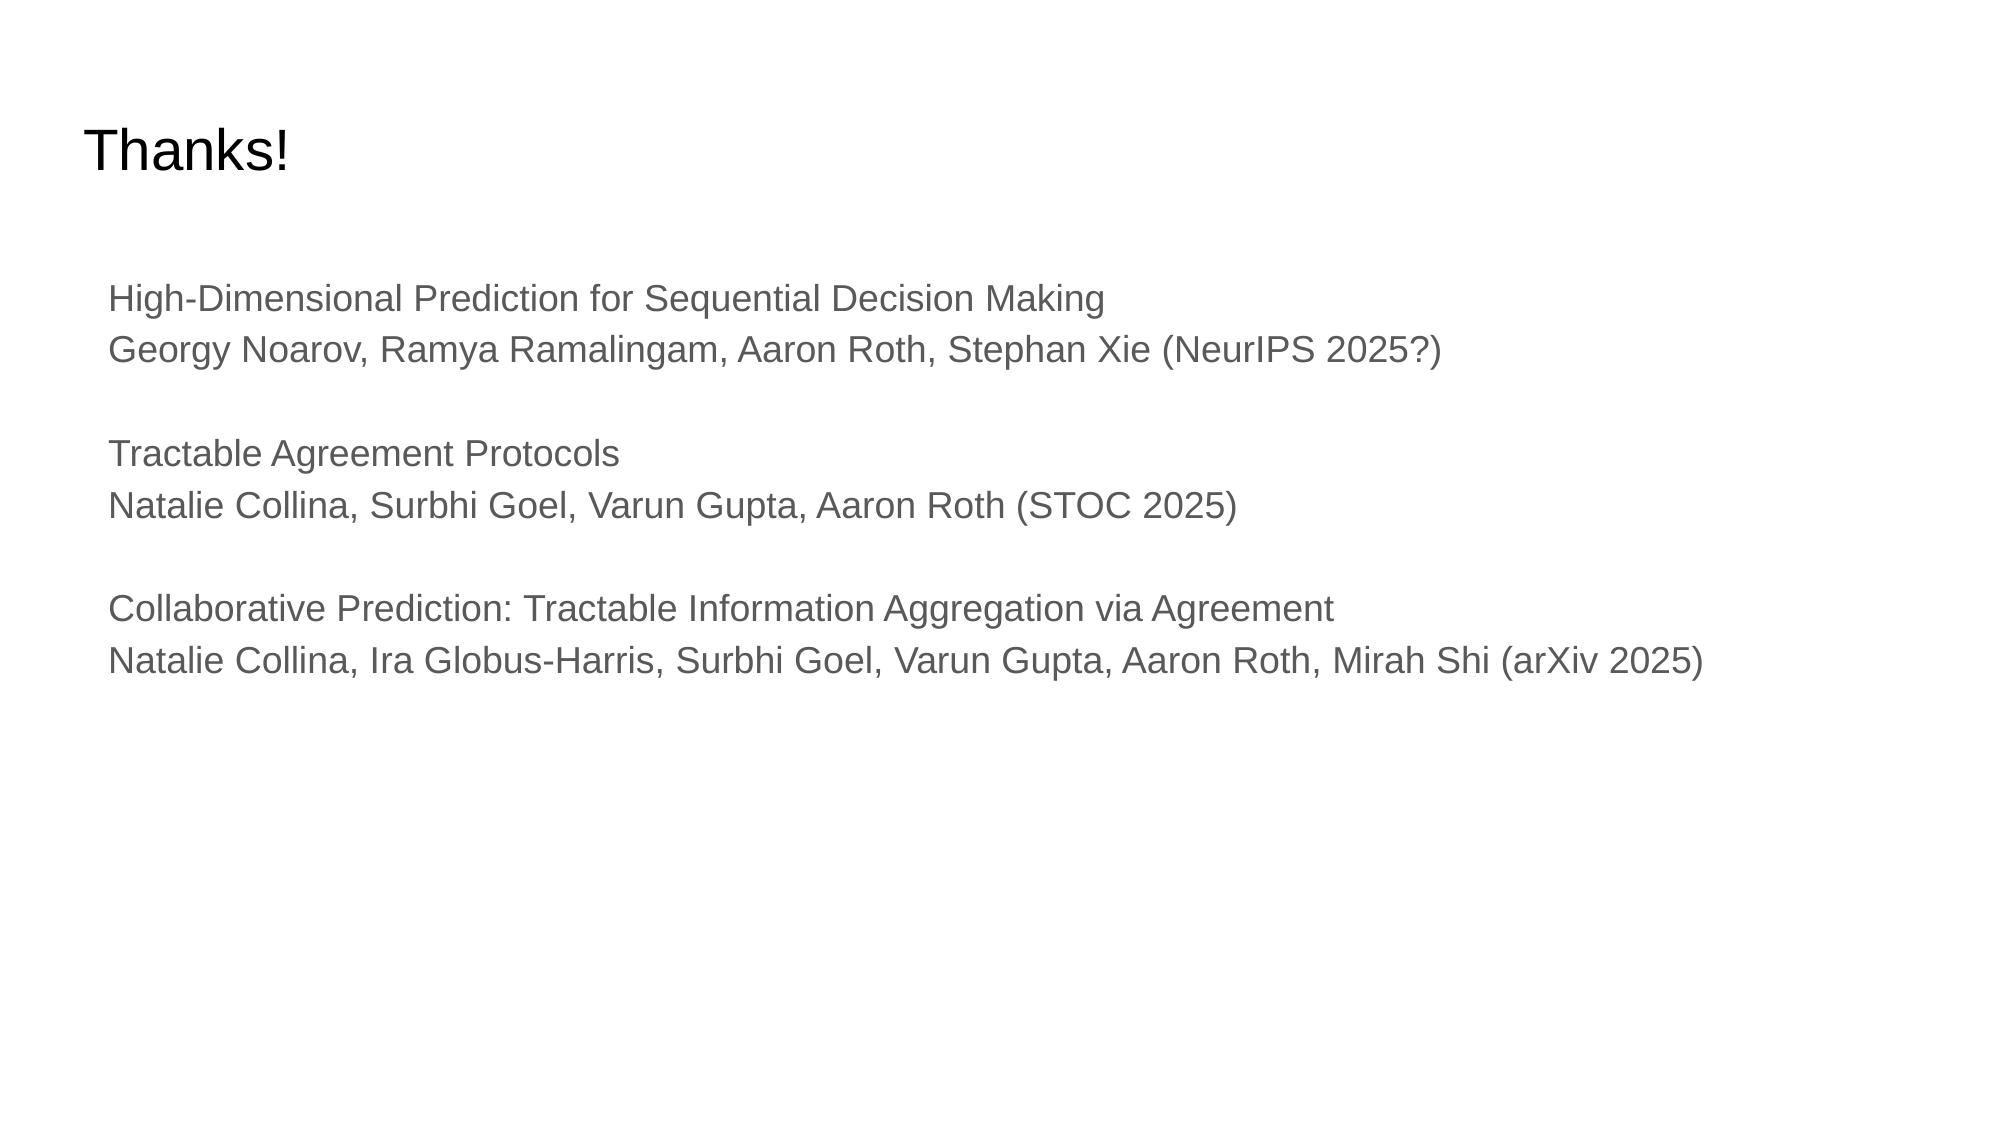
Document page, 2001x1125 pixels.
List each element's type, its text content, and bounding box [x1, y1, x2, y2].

title Thanks! [68, 97, 1932, 223]
list High-Dimensional Prediction for Sequential Decision Making Georgy Noarov, Ramya Ramalingam, Aaron Roth, Stephan Xie (NeurIPS 2025?) Tractable Agreement Protocols Natalie Collina, Surbhi Goel, Varun Gupta, Aaron Roth (STOC 2025) Collaborative Prediction: Tractable Information Aggregation via Agreement Natalie Collina, Ira Globus-Harris, Surbhi Goel, Varun Gupta, Aaron Roth, Mirah Shi (arXiv 2025) [68, 252, 1932, 1000]
